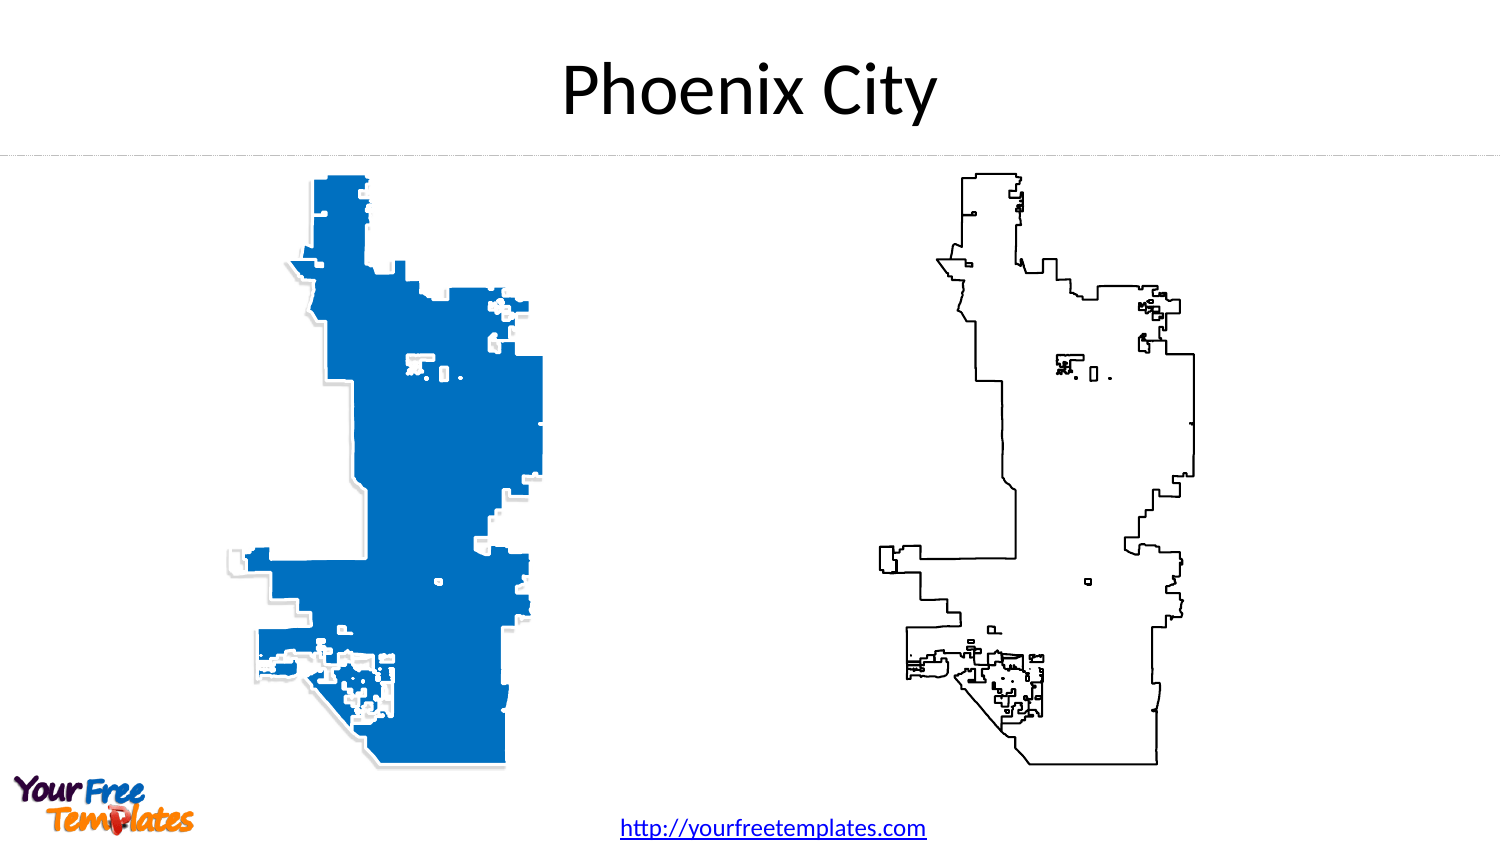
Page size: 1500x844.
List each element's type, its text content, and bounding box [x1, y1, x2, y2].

picture [10, 768, 202, 839]
text_box [230, 173, 545, 765]
title Phoenix City [75, 14, 1425, 155]
text_box [879, 173, 1194, 765]
